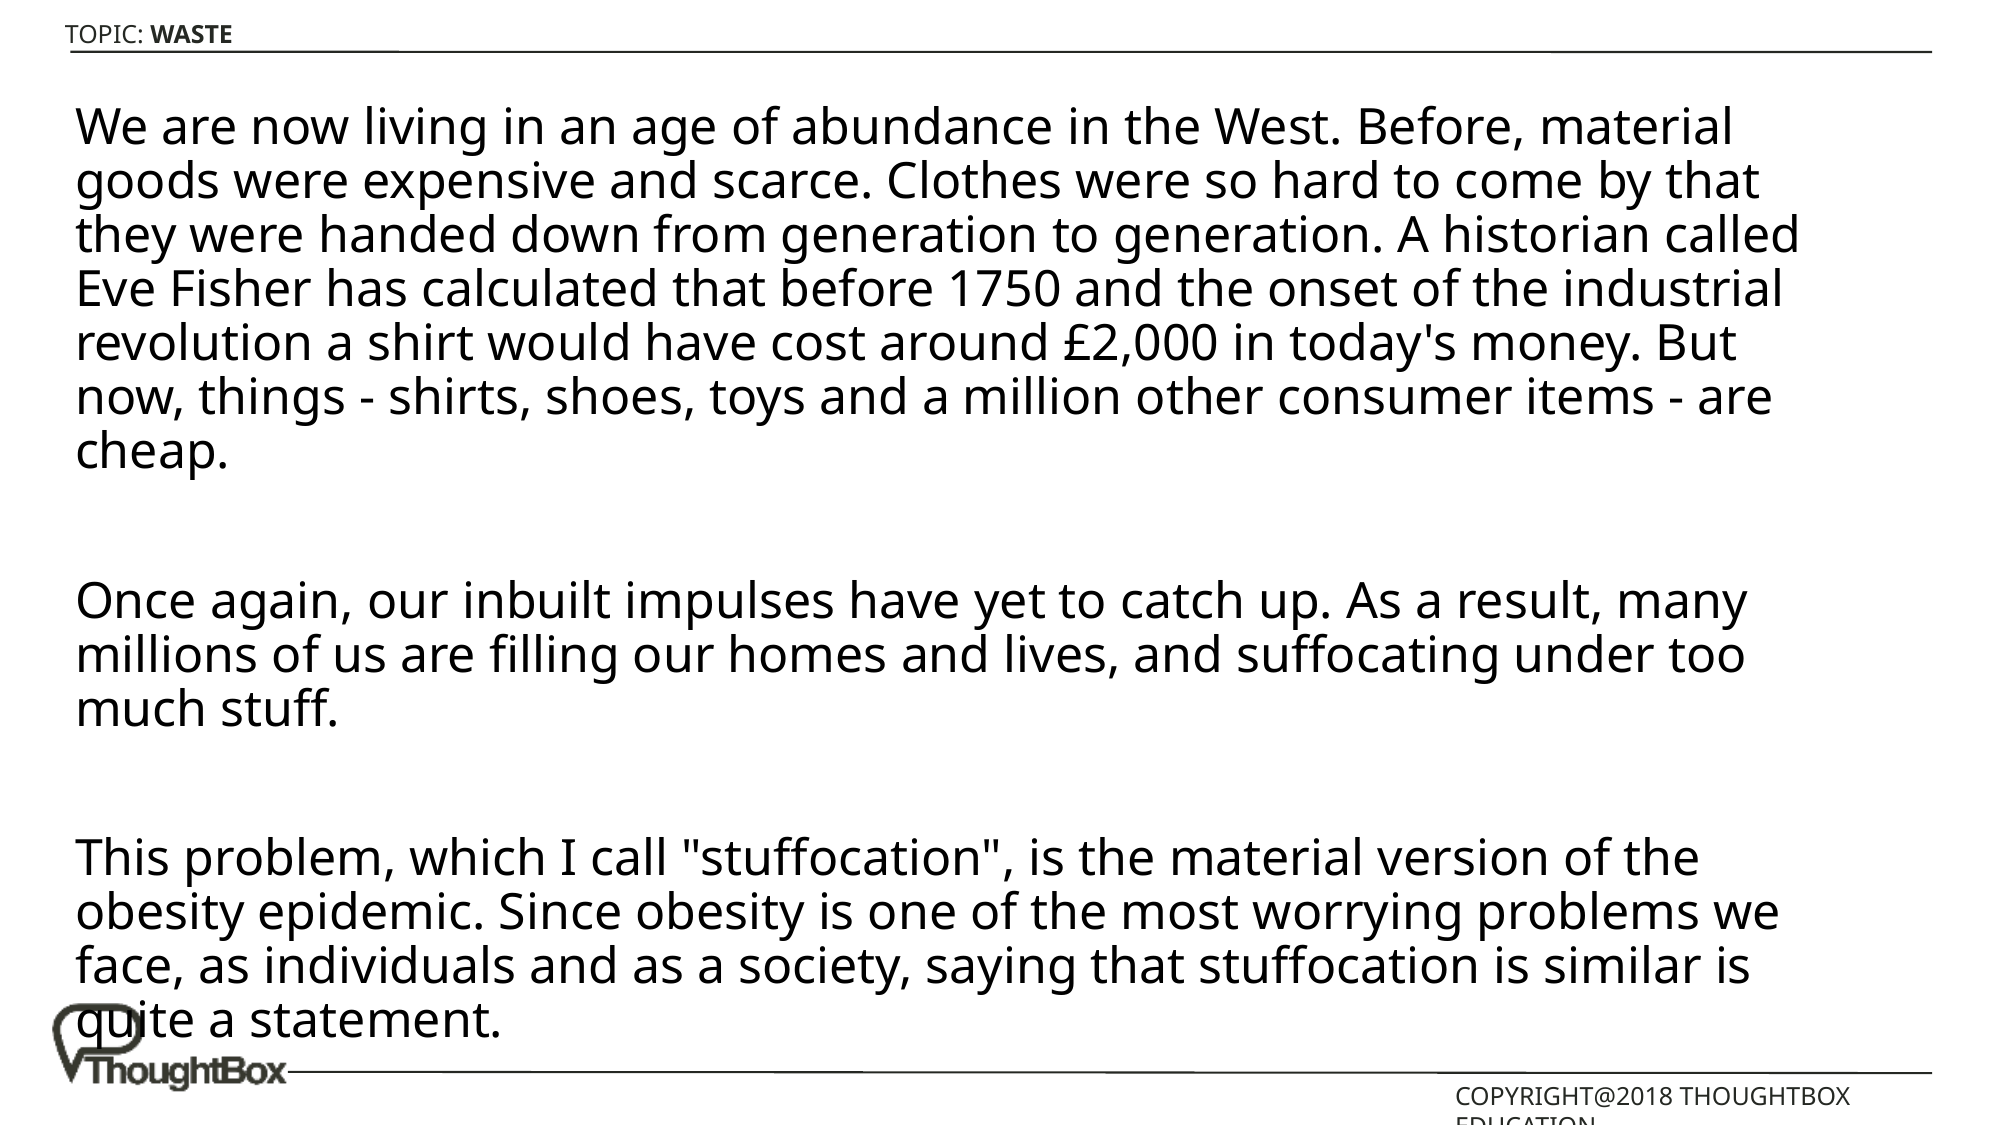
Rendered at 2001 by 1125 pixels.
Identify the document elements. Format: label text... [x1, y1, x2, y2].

footer [0, 1042, 675, 1103]
picture [51, 1002, 288, 1042]
list We are now living in an age of abundance in the West. Before, material goods were expensive and scarce. Clothes were so hard to come by that they were handed down from generation to generation. A historian called Eve Fisher has calculated that before 1750 and the onset of the industrial revolution a shirt would have cost around £2,000 in today's money. But now, things - shirts, shoes, toys and a million other consumer items - are cheap. Once again, our inbuilt impulses have yet to catch up. As a result, many millions of us are filling our homes and lives, and suffocating under too much stuff. This problem, which I call "stuffocation", is the material version of the obesity epidemic. Since obesity is one of the most worrying problems we face, as individuals and as a society, saying that stuffocation is similar is quite a statement. [60, 94, 1863, 808]
